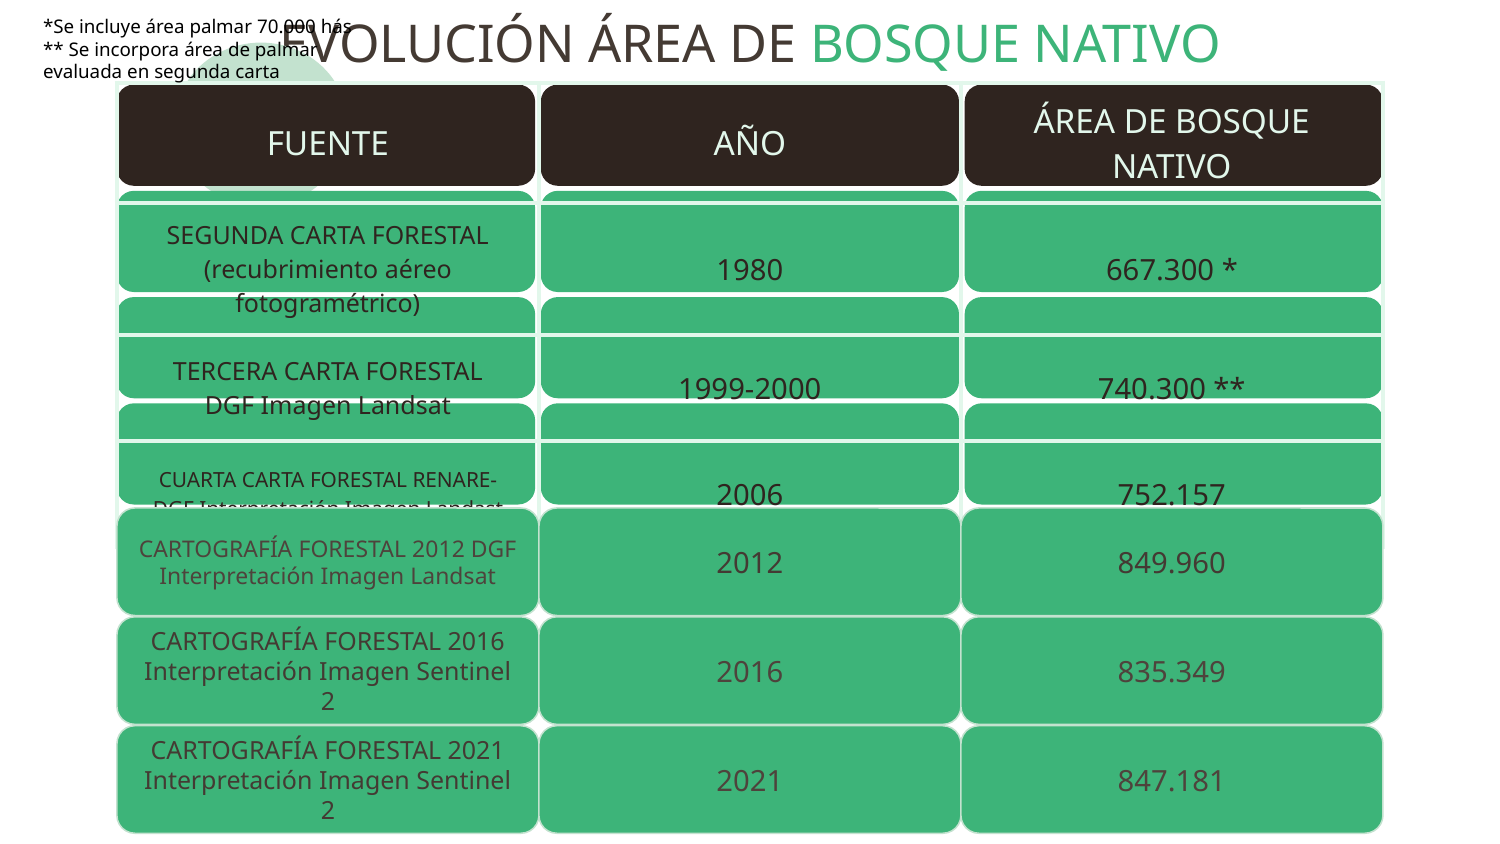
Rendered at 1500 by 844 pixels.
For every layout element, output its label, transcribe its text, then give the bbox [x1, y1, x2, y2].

title EVOLUCIÓN ÁREA DE BOSQUE NATIVO [401, 0, 1306, 81]
text_box 2012 [538, 513, 961, 616]
text_box 849.960 [960, 513, 1383, 616]
text_box CARTOGRAFÍA FORESTAL 2012 DGF Interpretación Imagen Landsat [116, 513, 539, 616]
text_box CARTOGRAFÍA FORESTAL 2021 Interpretación Imagen Sentinel 2 [116, 725, 539, 834]
text_box 2021 [538, 725, 961, 834]
text_box CARTOGRAFÍA FORESTAL 2016 Interpretación Imagen Sentinel 2 [116, 616, 539, 725]
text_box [116, 84, 1384, 505]
text_box 835.349 [960, 616, 1383, 725]
text_box 2016 [538, 616, 961, 725]
text_box 847.181 [960, 725, 1383, 834]
text_box *Se incluye área palmar 70.000 hás ** Se incorpora área de palmar evaluada en segunda carta [28, 0, 401, 98]
